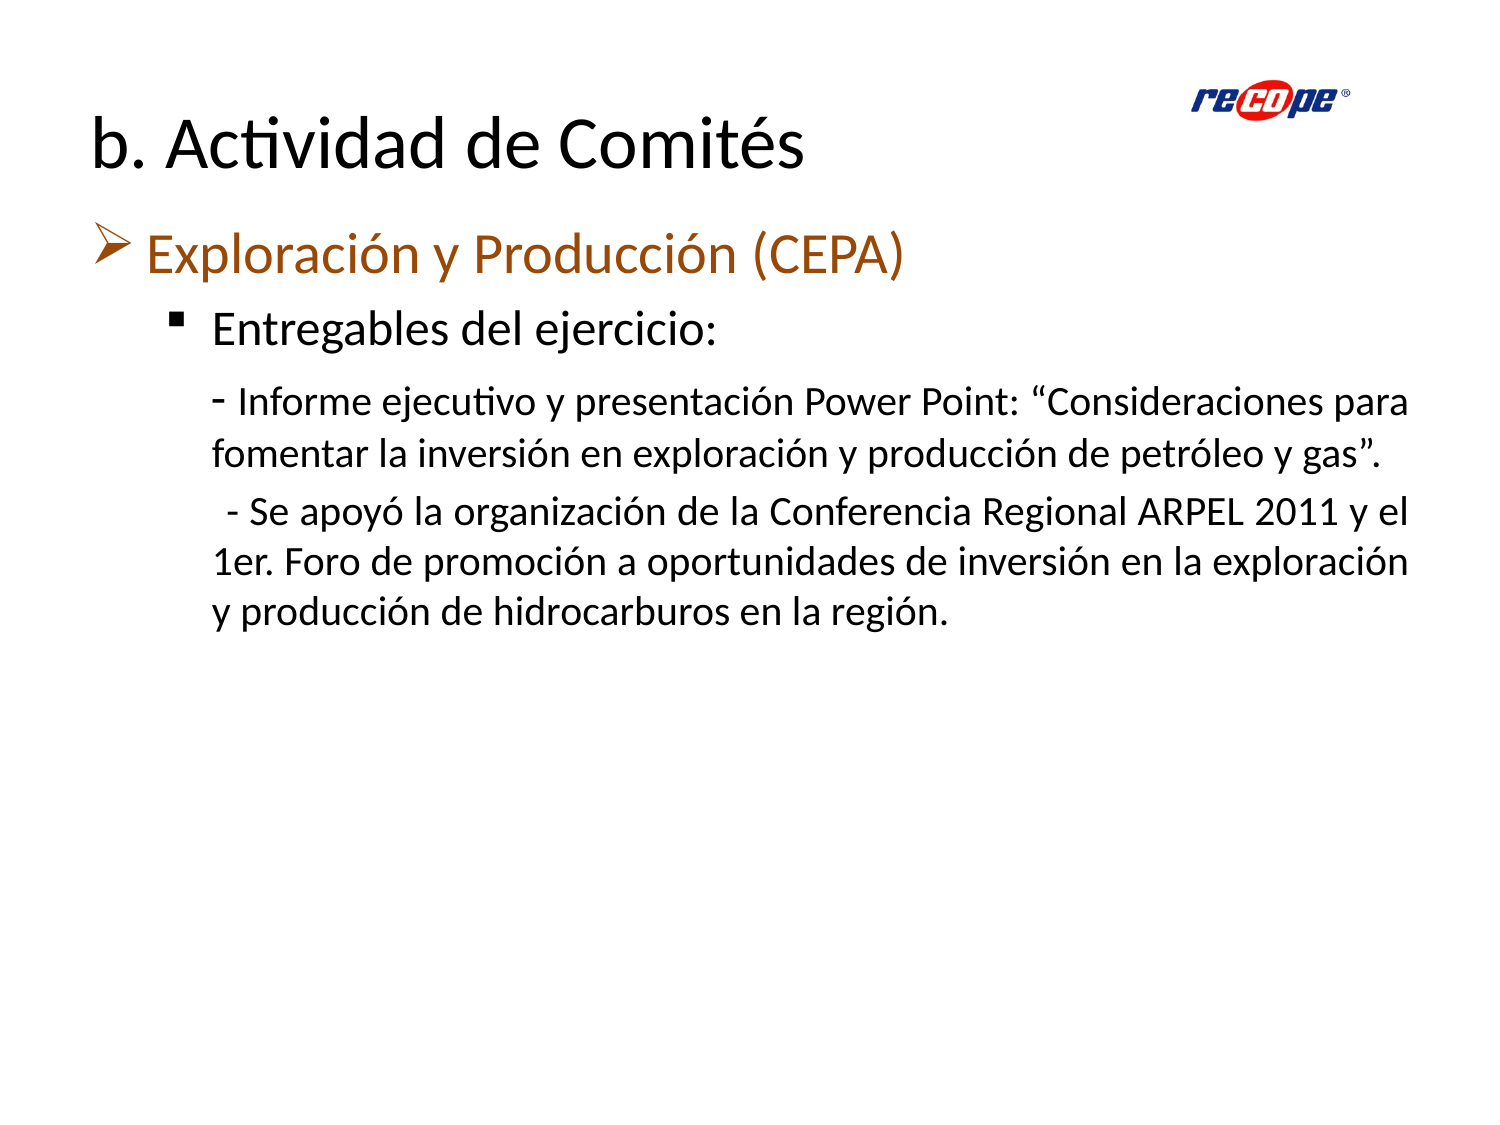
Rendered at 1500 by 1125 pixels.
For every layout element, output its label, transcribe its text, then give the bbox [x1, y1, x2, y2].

list Exploración y Producción (CEPA) Entregables del ejercicio: - Informe ejecutivo y presentación Power Point: “Consideraciones para fomentar la inversión en exploración y producción de petróleo y gas”. - Se apoyó la organización de la Conferencia Regional ARPEL 2011 y el 1er. Foro de promoción a oportunidades de inversión en la exploración y producción de hidrocarburos en la región. [75, 208, 1425, 1059]
title b. Actividad de Comités [75, 45, 1425, 208]
picture [1186, 77, 1353, 123]
